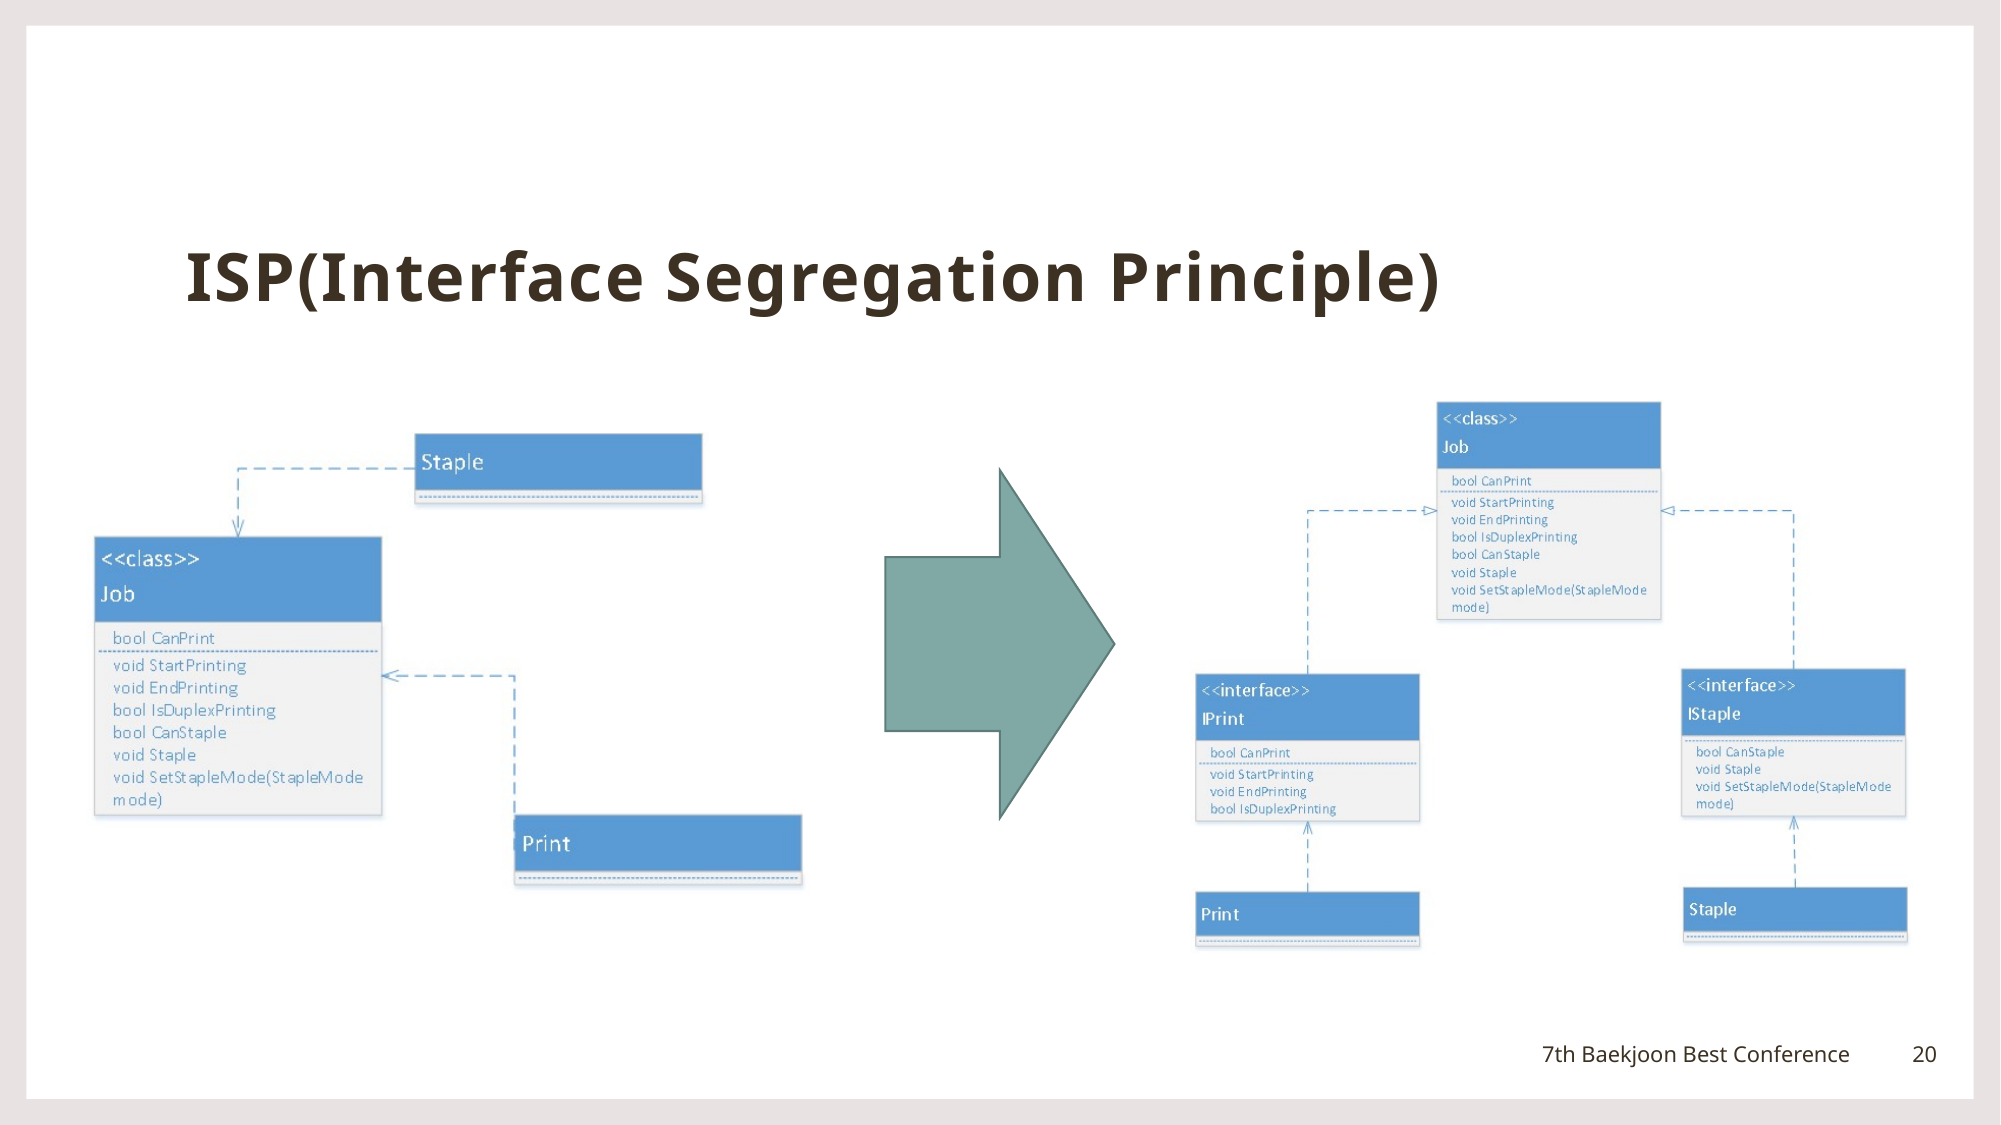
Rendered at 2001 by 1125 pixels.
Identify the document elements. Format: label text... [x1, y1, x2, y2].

footer 7th Baekjoon Best Conference [1194, 1024, 1869, 1085]
picture [1190, 400, 1913, 954]
picture [87, 432, 810, 895]
slide_number 20 [1869, 1024, 1956, 1085]
title ISP(Interface Segregation Principle) [168, 118, 1832, 331]
text_box [884, 466, 1116, 822]
